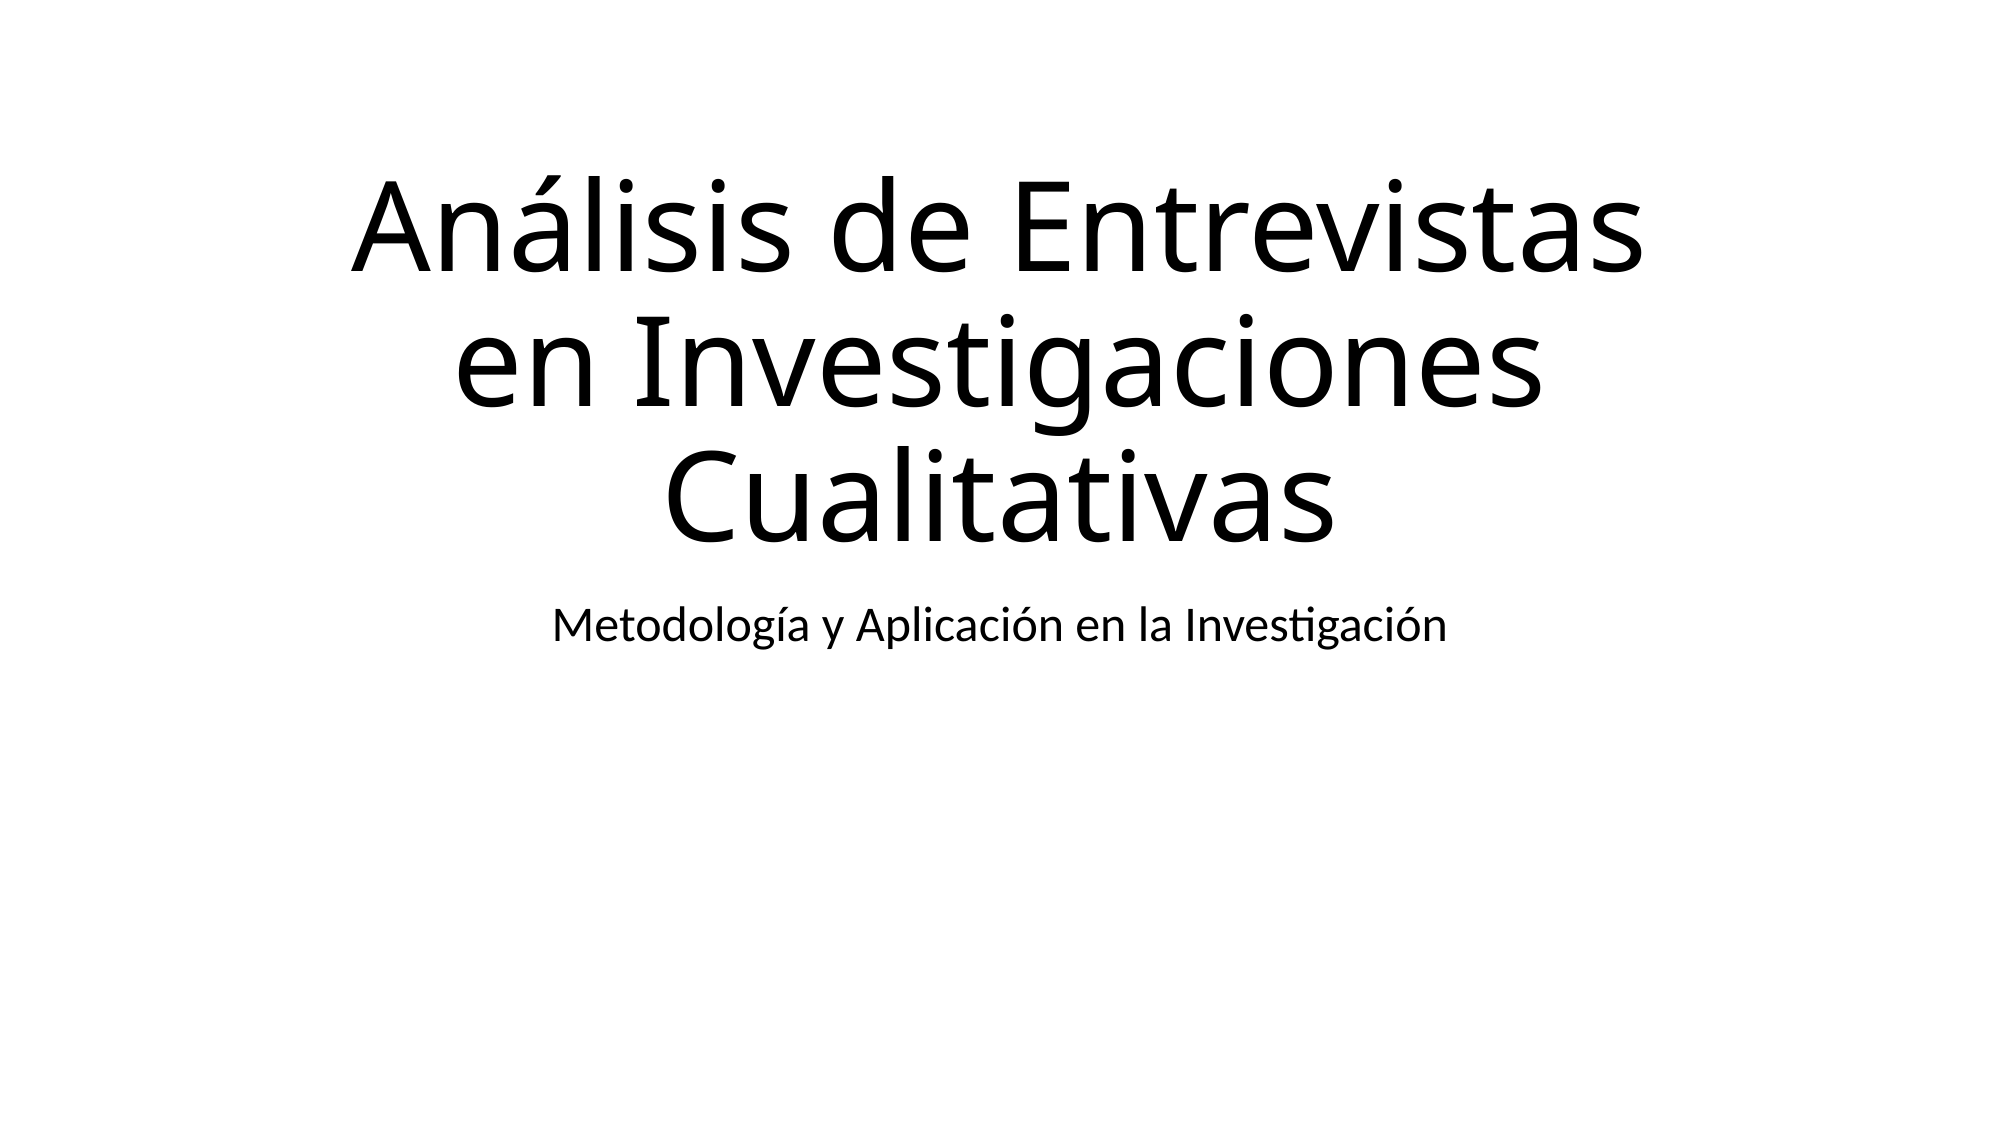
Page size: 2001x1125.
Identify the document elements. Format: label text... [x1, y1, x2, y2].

subtitle Metodología y Aplicación en la Investigación [249, 590, 1750, 863]
title Análisis de Entrevistas en Investigaciones Cualitativas [249, 184, 1750, 576]
